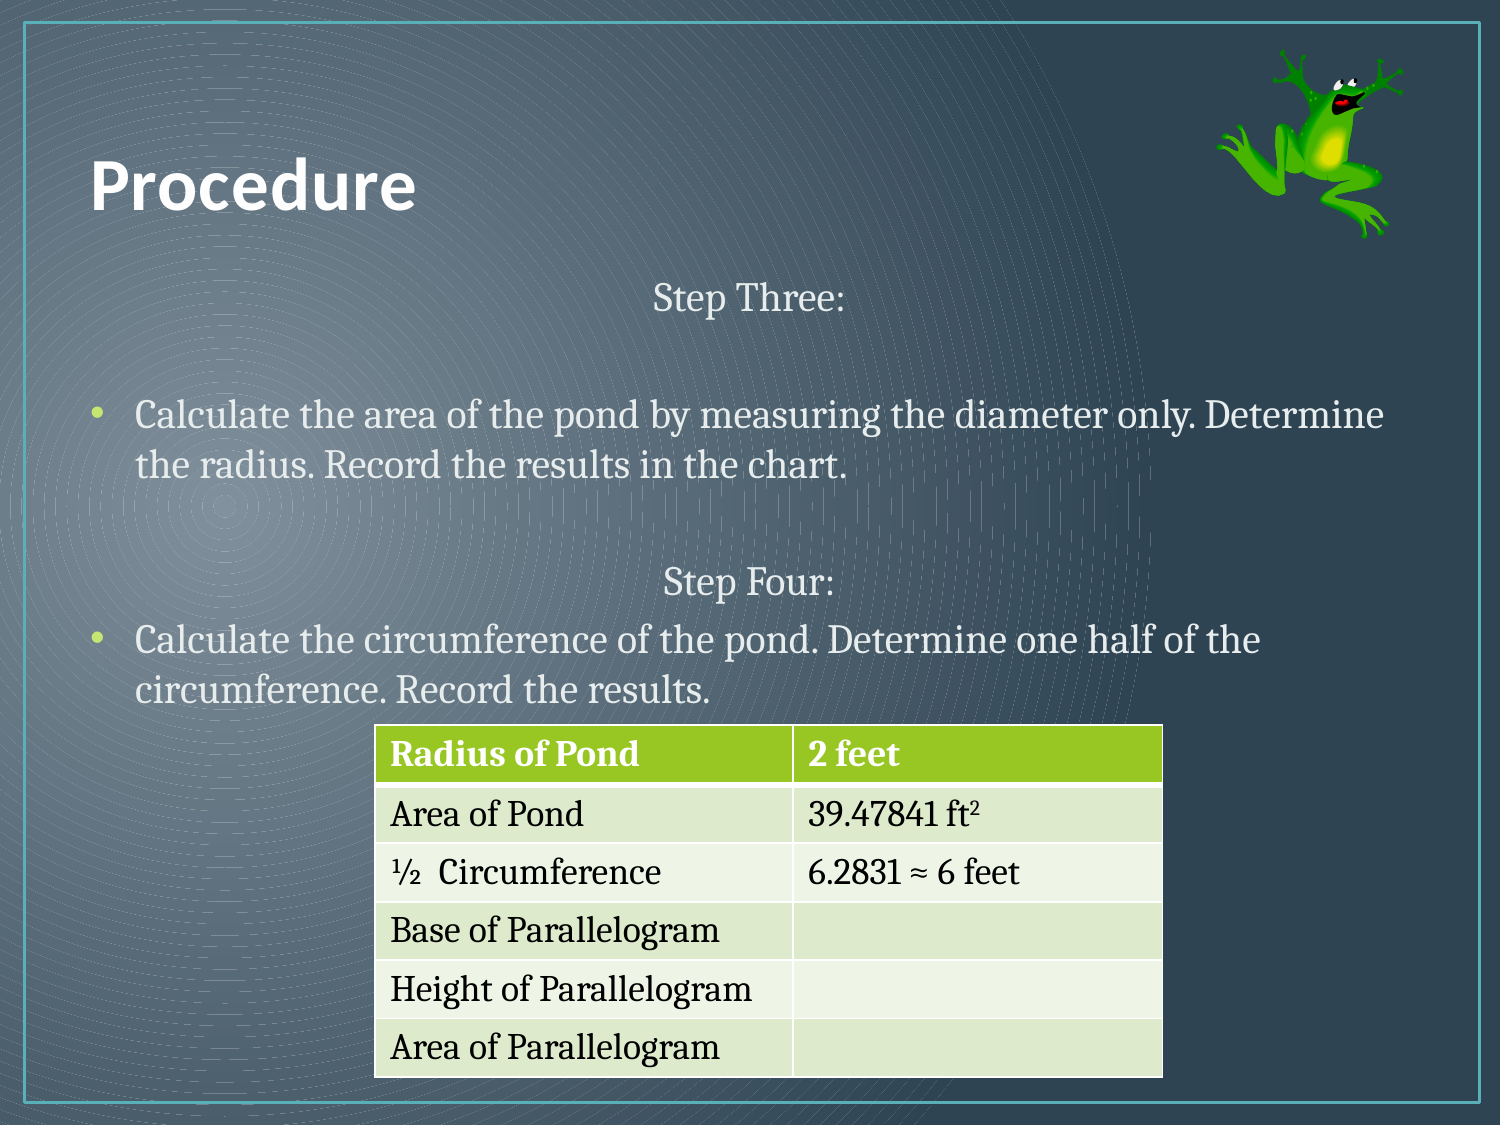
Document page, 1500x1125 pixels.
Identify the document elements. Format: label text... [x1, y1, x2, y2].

table_cell Area of Parallelogram [376, 1019, 792, 1076]
table_cell 6.2831 ≈ 6 feet [794, 844, 1162, 901]
table_cell Base of Parallelogram [376, 903, 792, 959]
table_cell 39.47841 ft2 [794, 788, 1162, 842]
table_cell ½ Circumference [376, 844, 792, 901]
table_cell [794, 961, 1162, 1018]
table_cell [794, 903, 1162, 959]
title Procedure [75, 45, 1205, 233]
title Procedure [1420, 45, 1425, 233]
list Step Three: Calculate the area of the pond by measuring the diameter only. Determine the radius. Record the results in the chart. Step Four: Calculate the circumference of the pond. Determine one half of the circumference. Record the results. [75, 262, 1425, 1005]
table_header 2 feet [794, 726, 1162, 782]
picture [1212, 37, 1413, 243]
table_cell [794, 1019, 1162, 1076]
table_cell Area of Pond [376, 788, 792, 842]
table_cell Height of Parallelogram [376, 961, 792, 1018]
table_header Radius of Pond [376, 726, 792, 782]
